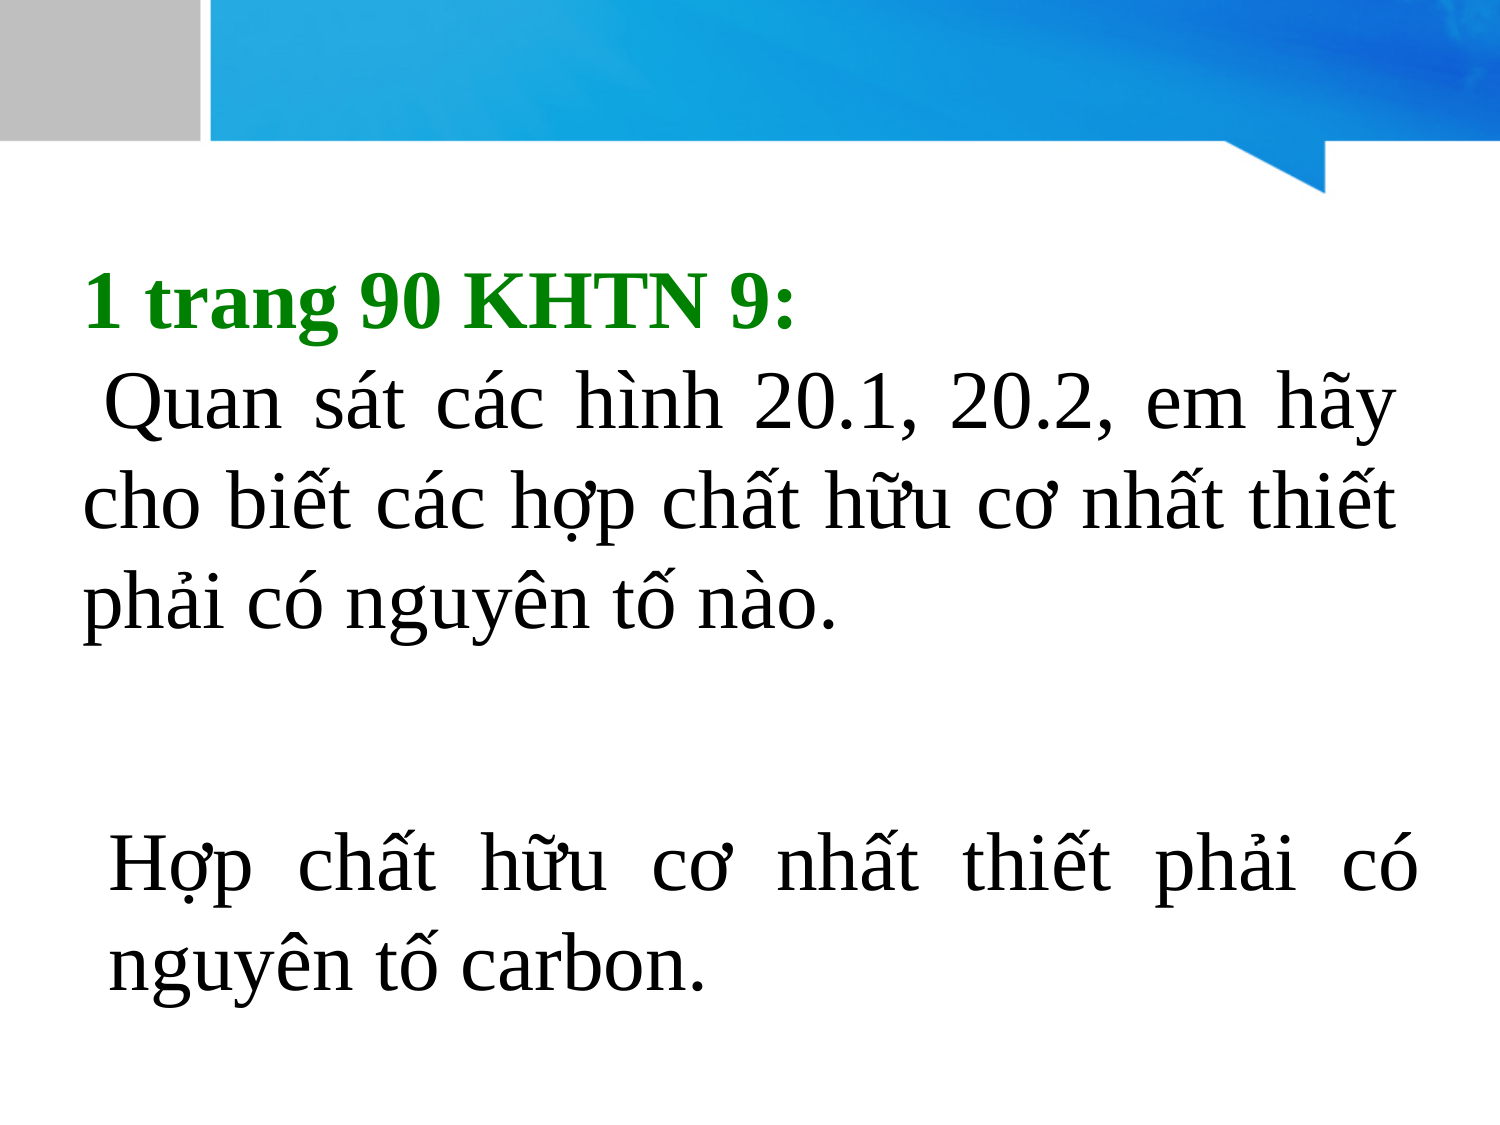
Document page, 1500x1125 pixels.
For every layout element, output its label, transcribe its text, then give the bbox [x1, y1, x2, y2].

text_box 1 trang 90 KHTN 9: Quan sát các hình 20.1, 20.2, em hãy cho biết các hợp chất hữu cơ nhất thiết phải có nguyên tố nào. [67, 237, 1414, 653]
text_box Hợp chất hữu cơ nhất thiết phải có nguyên tố carbon. [93, 799, 1437, 1015]
picture [0, 0, 1500, 1125]
